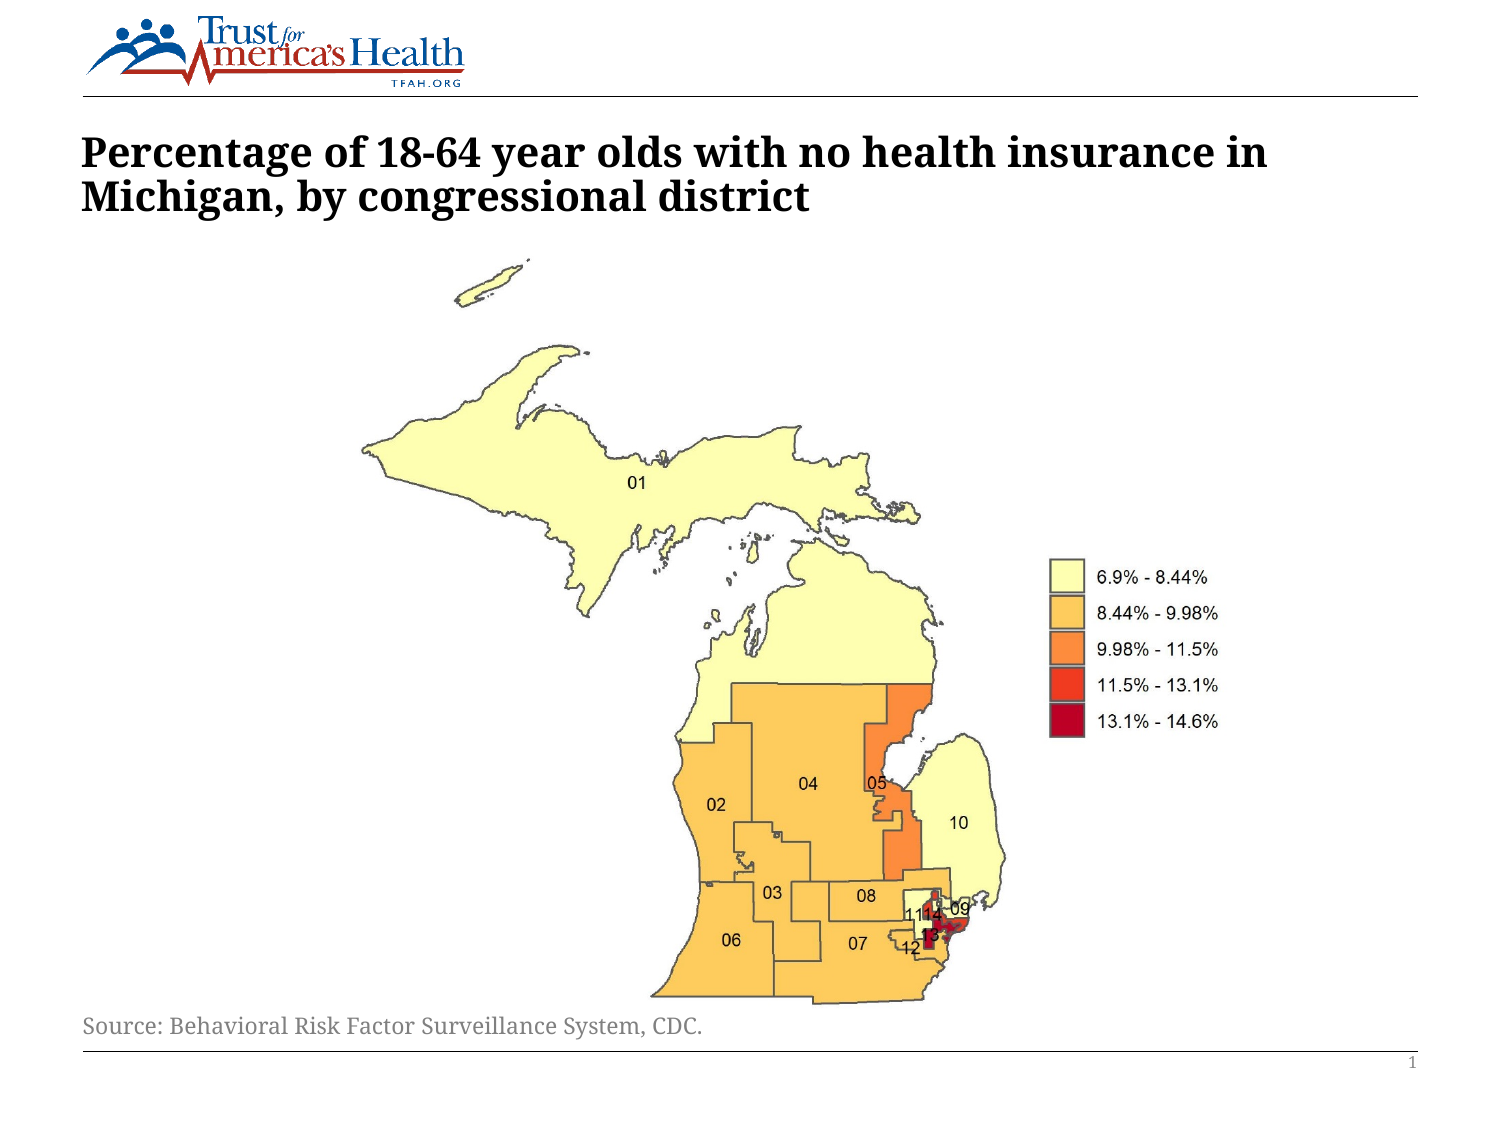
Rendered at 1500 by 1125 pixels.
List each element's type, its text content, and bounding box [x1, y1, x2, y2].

title Percentage of 18-64 year olds with no health insurance in Michigan, by congressional district [65, 124, 1446, 230]
picture [86, 16, 465, 87]
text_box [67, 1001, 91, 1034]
slide_number 1 [1059, 1041, 1433, 1094]
picture [91, 222, 1457, 1041]
